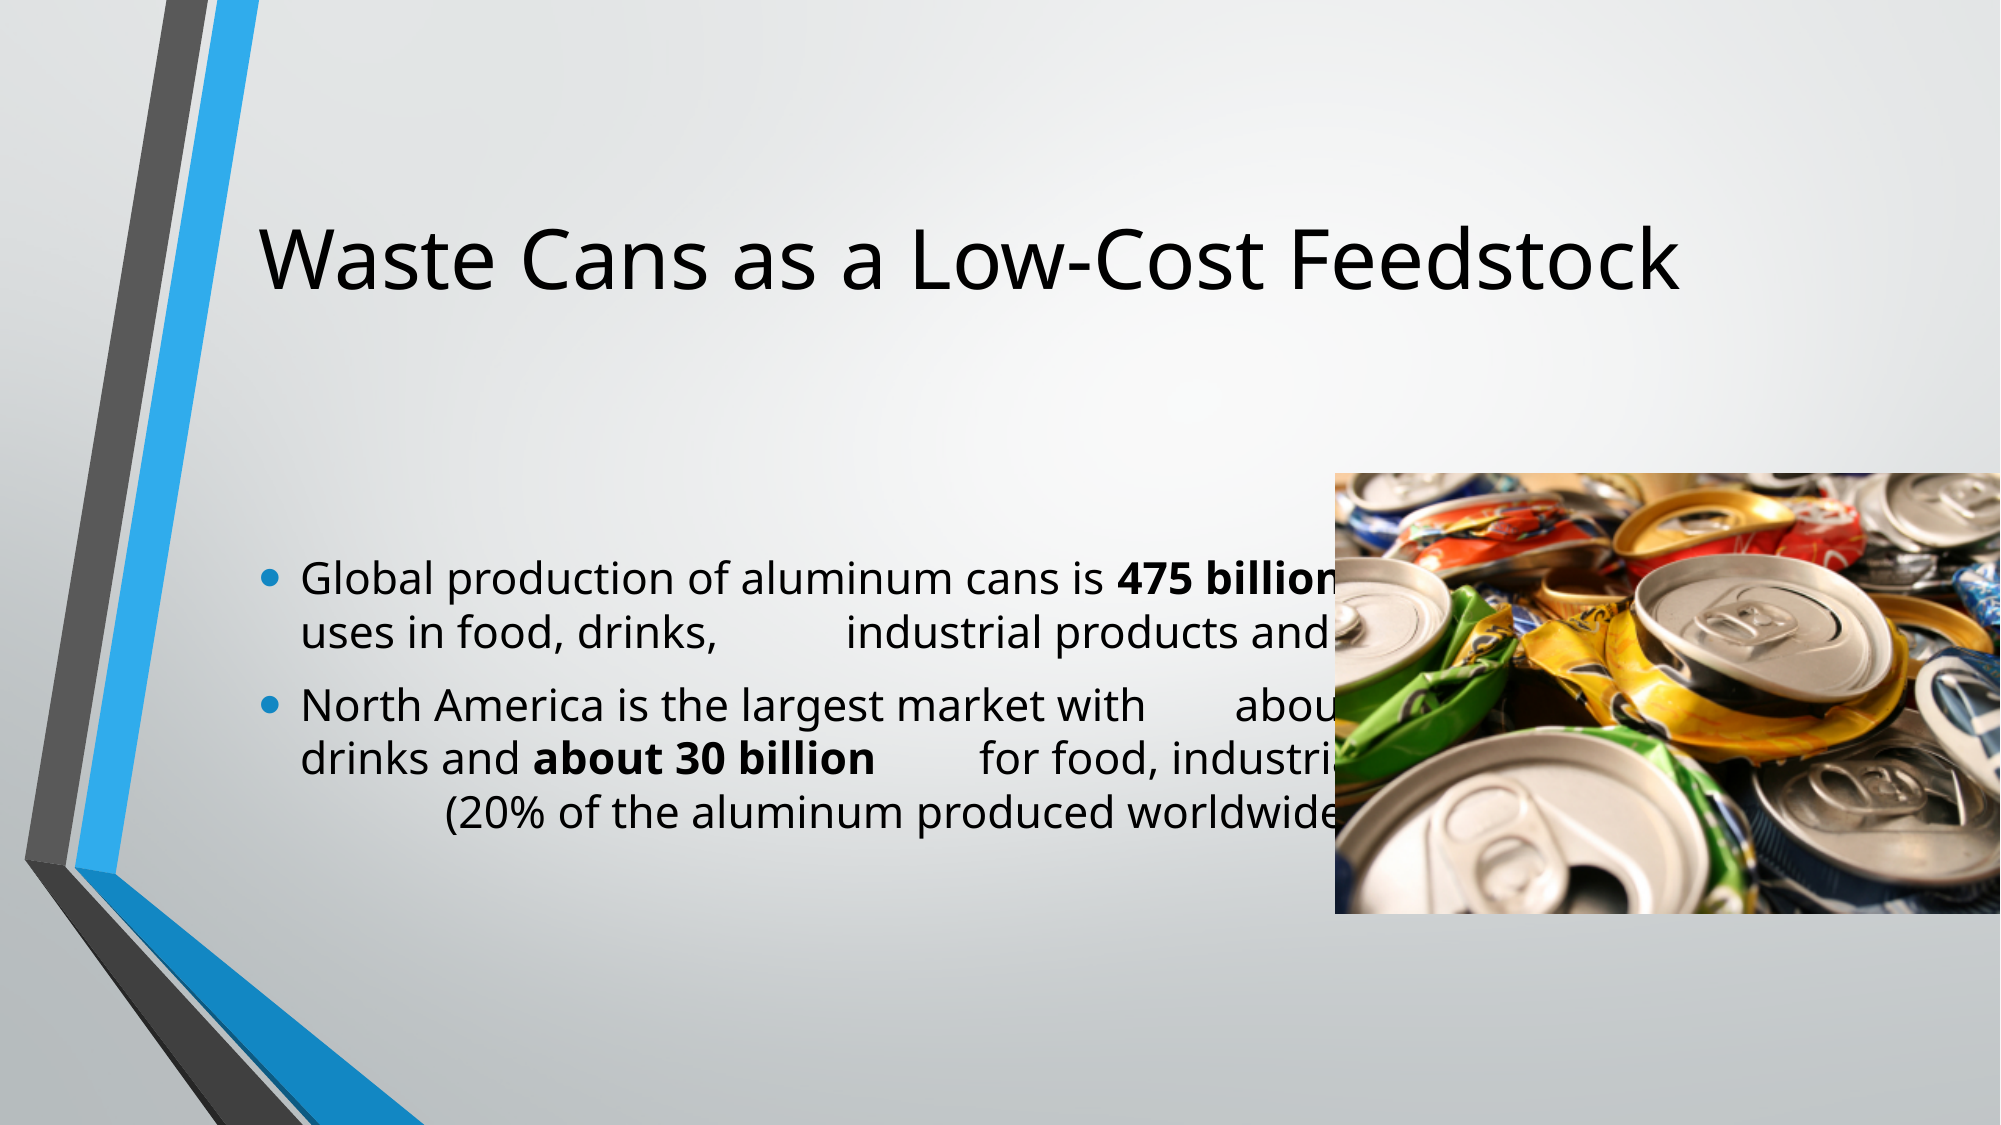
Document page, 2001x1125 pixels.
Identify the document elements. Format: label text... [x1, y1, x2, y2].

list Global production of aluminum cans is 475 billion per year, including uses in food, drinks, industrial products and aerosols; North America is the largest market with about 100 billion cans for drinks and about 30 billion for food, industrial products and aerosols (20% of the aluminum produced worldwide); [243, 437, 1887, 950]
title Waste Cans as a Low-Cost Feedstock [243, 112, 1887, 400]
picture [1335, 473, 2000, 915]
